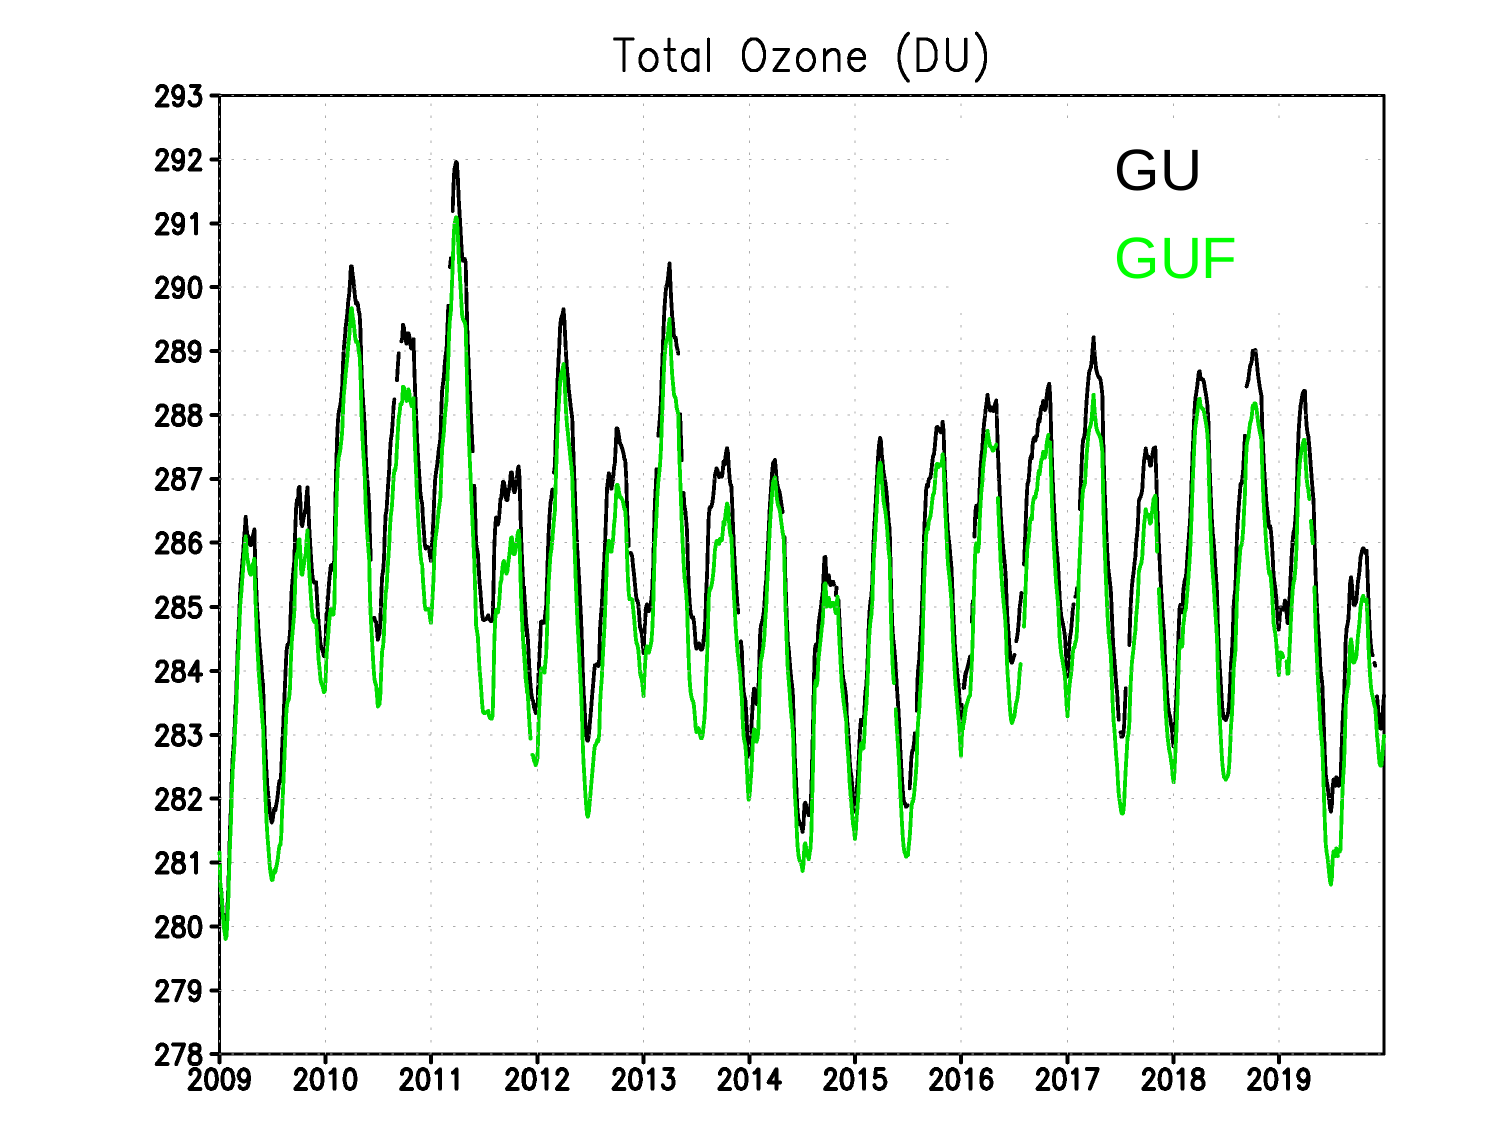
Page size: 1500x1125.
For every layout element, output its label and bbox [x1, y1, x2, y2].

picture [87, 12, 1403, 1111]
